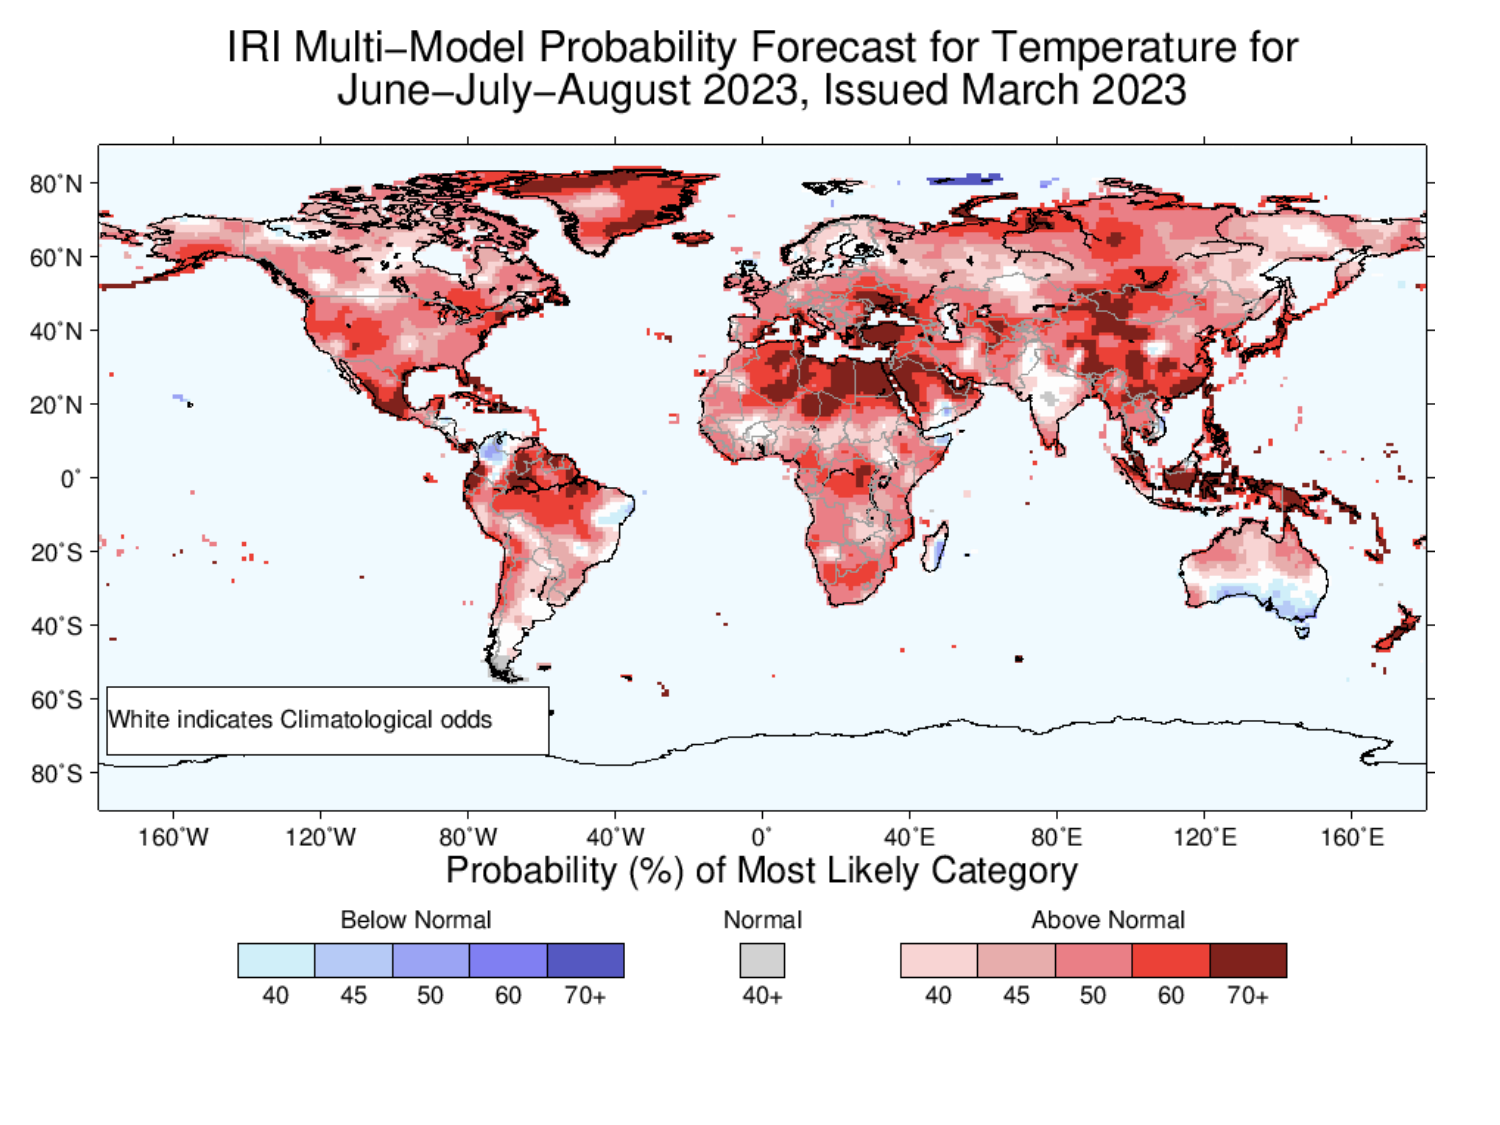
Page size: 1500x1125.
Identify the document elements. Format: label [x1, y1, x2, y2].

picture [29, 29, 1436, 1006]
